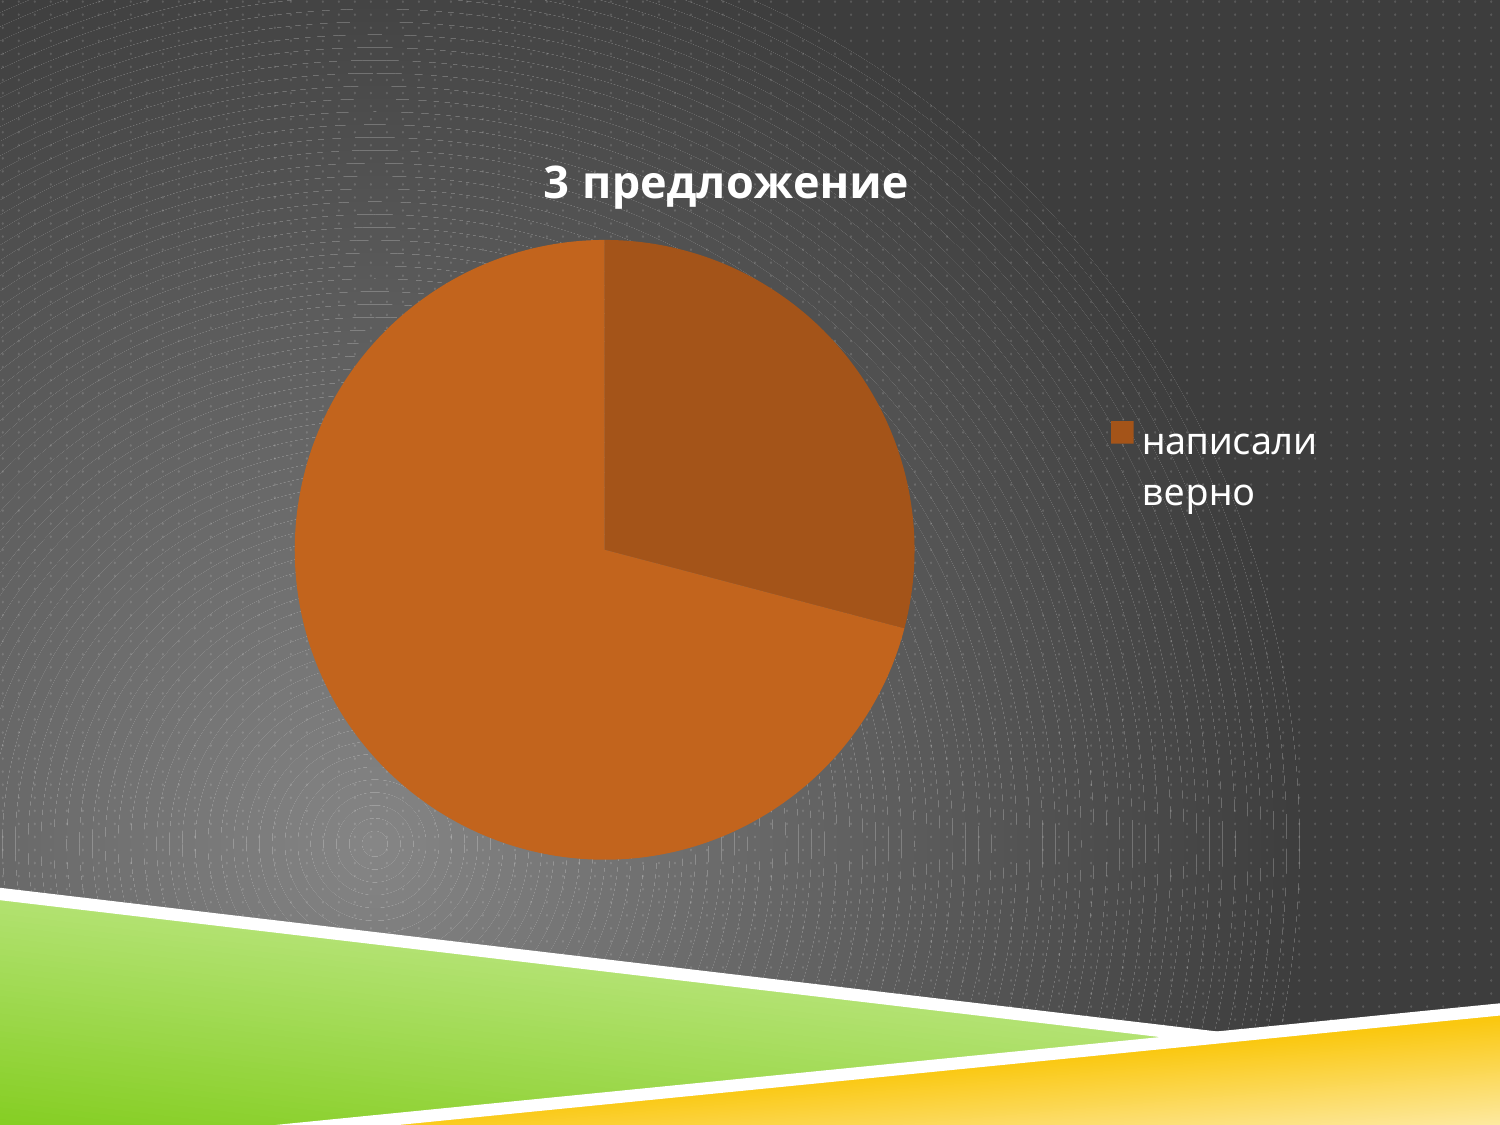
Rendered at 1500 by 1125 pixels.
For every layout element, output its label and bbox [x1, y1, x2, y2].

chart [64, 113, 1388, 876]
